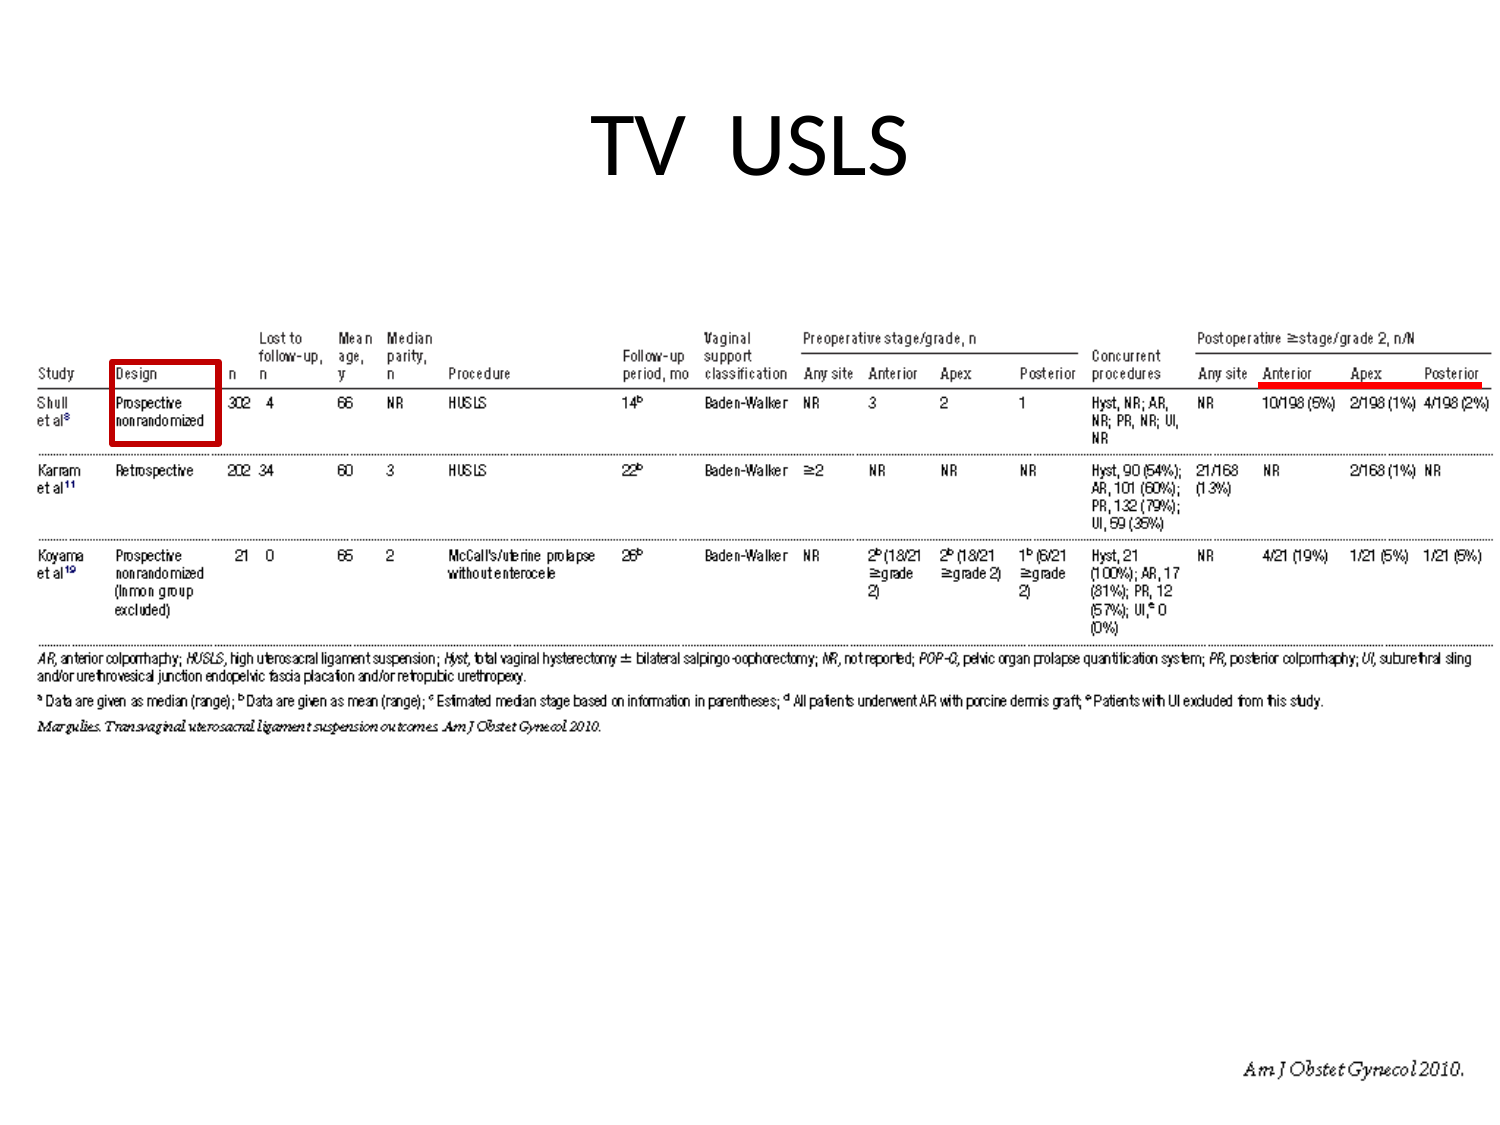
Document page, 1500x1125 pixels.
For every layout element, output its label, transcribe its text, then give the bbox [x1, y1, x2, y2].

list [29, 324, 1496, 739]
title TV USLS [74, 44, 1426, 233]
picture [1241, 1054, 1468, 1090]
